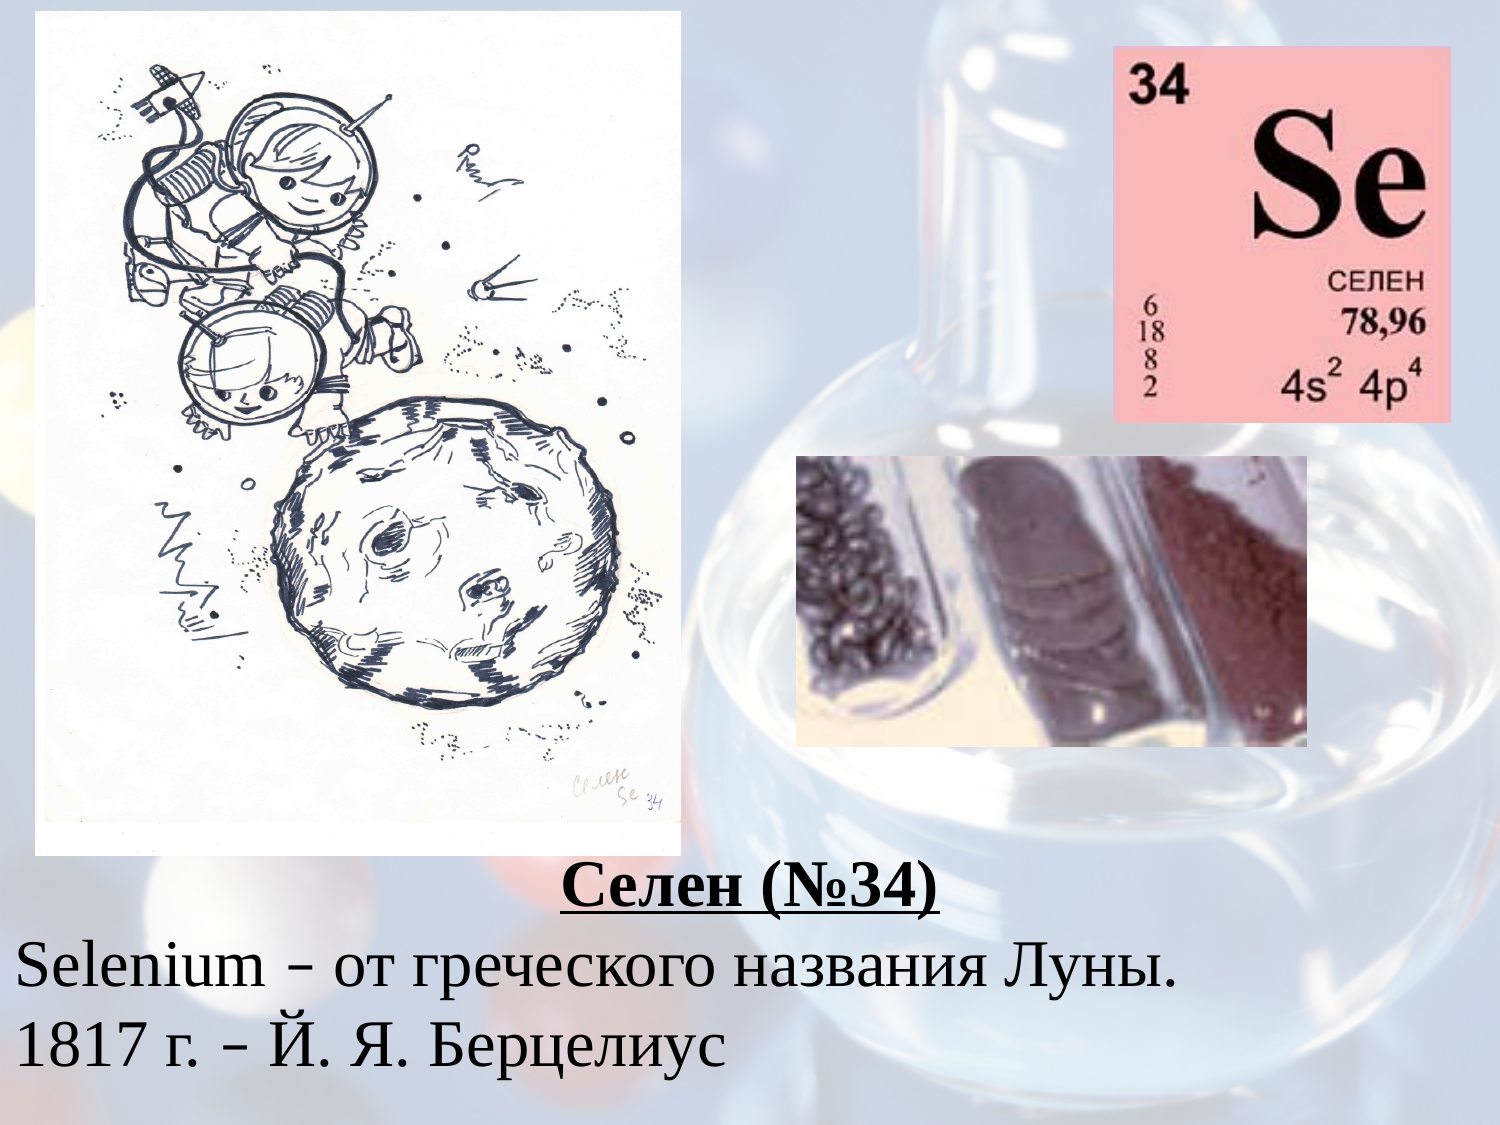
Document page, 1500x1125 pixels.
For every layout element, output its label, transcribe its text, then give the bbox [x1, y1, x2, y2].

picture [34, 11, 682, 856]
picture [796, 456, 1307, 748]
text_box Селен (№34) Selenium – от греческого названия Луны. 1817 г. – Й. Я. Берцелиус [0, 832, 1500, 1088]
picture [1113, 46, 1452, 423]
